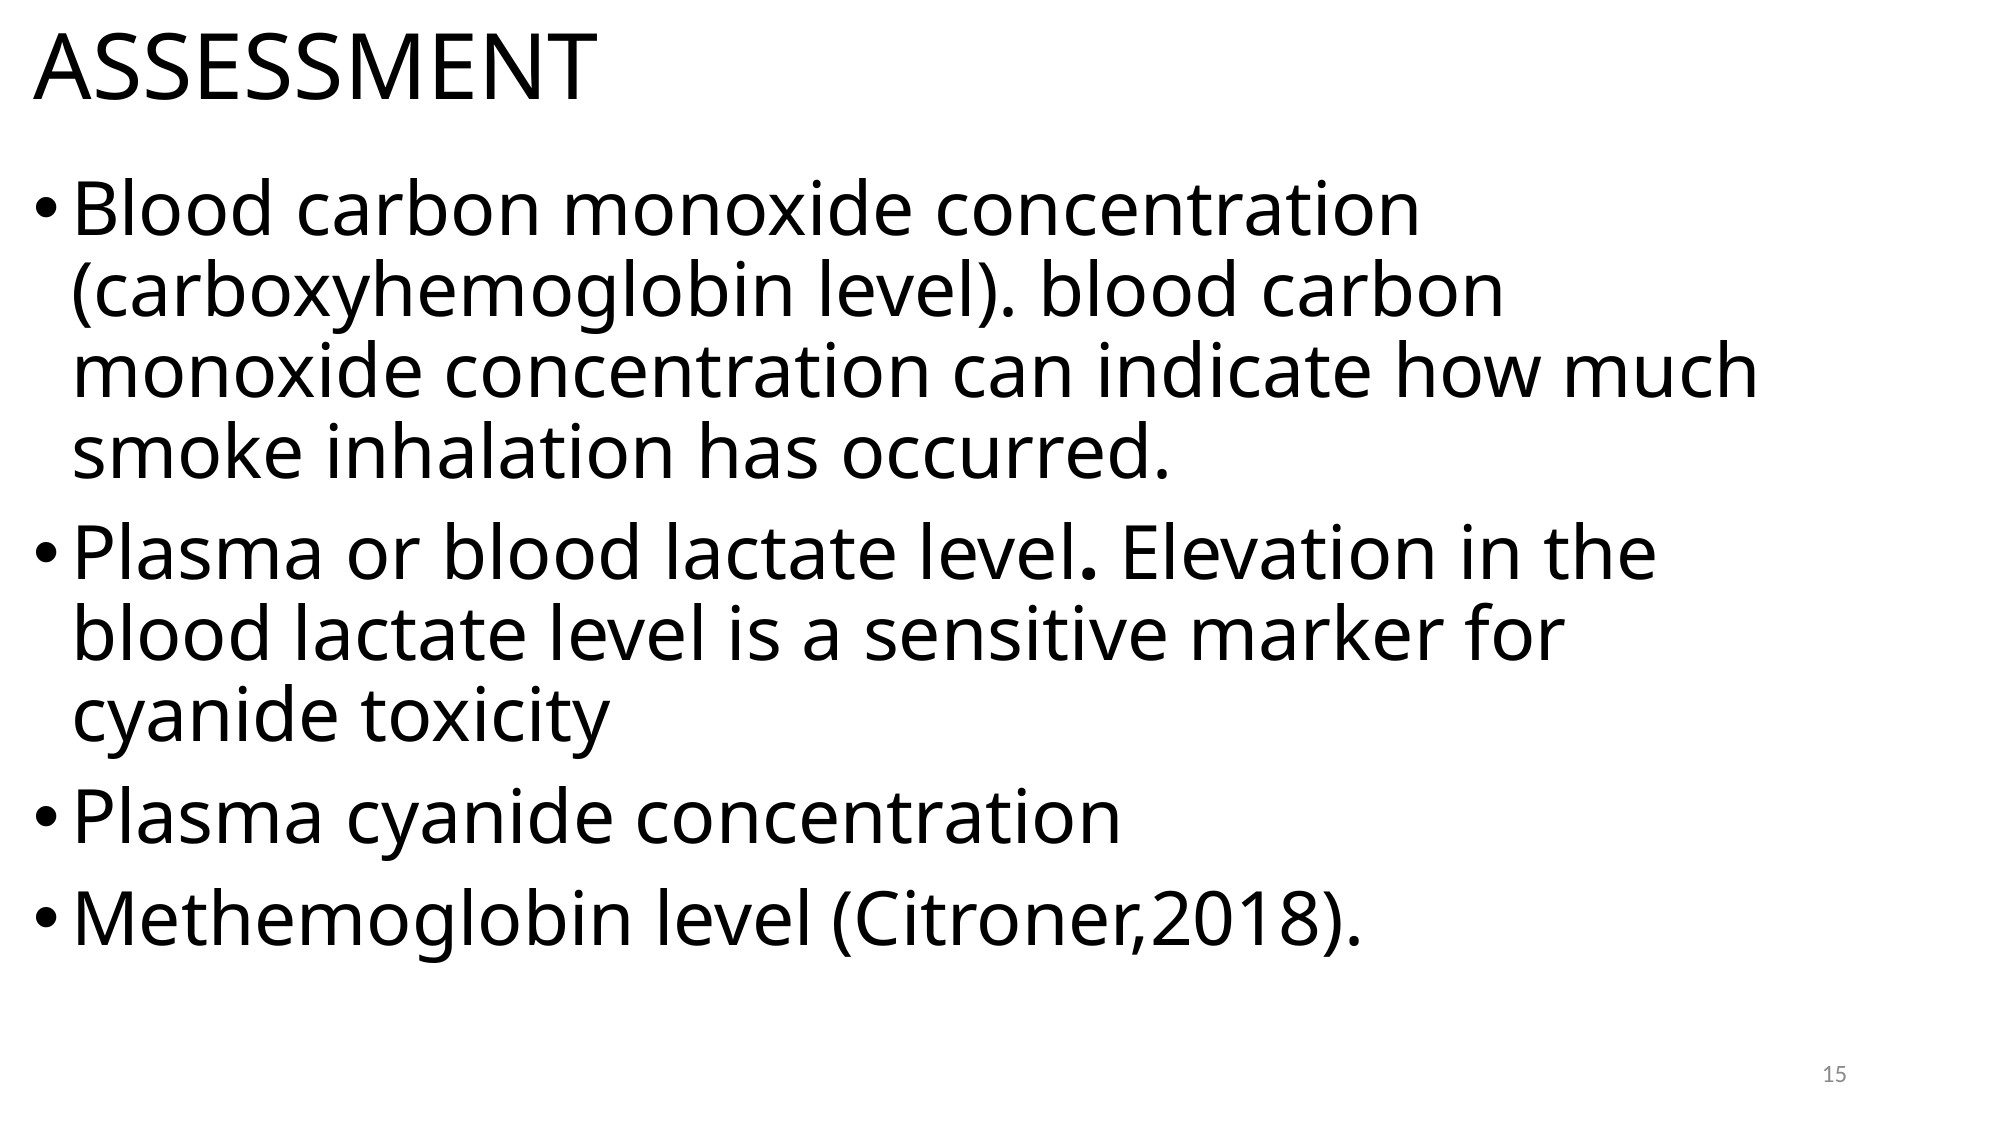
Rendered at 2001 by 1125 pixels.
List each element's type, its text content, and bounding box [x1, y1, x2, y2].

list Blood carbon monoxide concentration (carboxyhemoglobin level). blood carbon monoxide concentration can indicate how much smoke inhalation has occurred. Plasma or blood lactate level. Elevation in the blood lactate level is a sensitive marker for cyanide toxicity Plasma cyanide concentration Methemoglobin level (Citroner,2018). [18, 162, 1863, 1088]
slide_number 15 [1412, 1042, 1863, 1103]
title ASSESSMENT [18, 12, 1863, 128]
